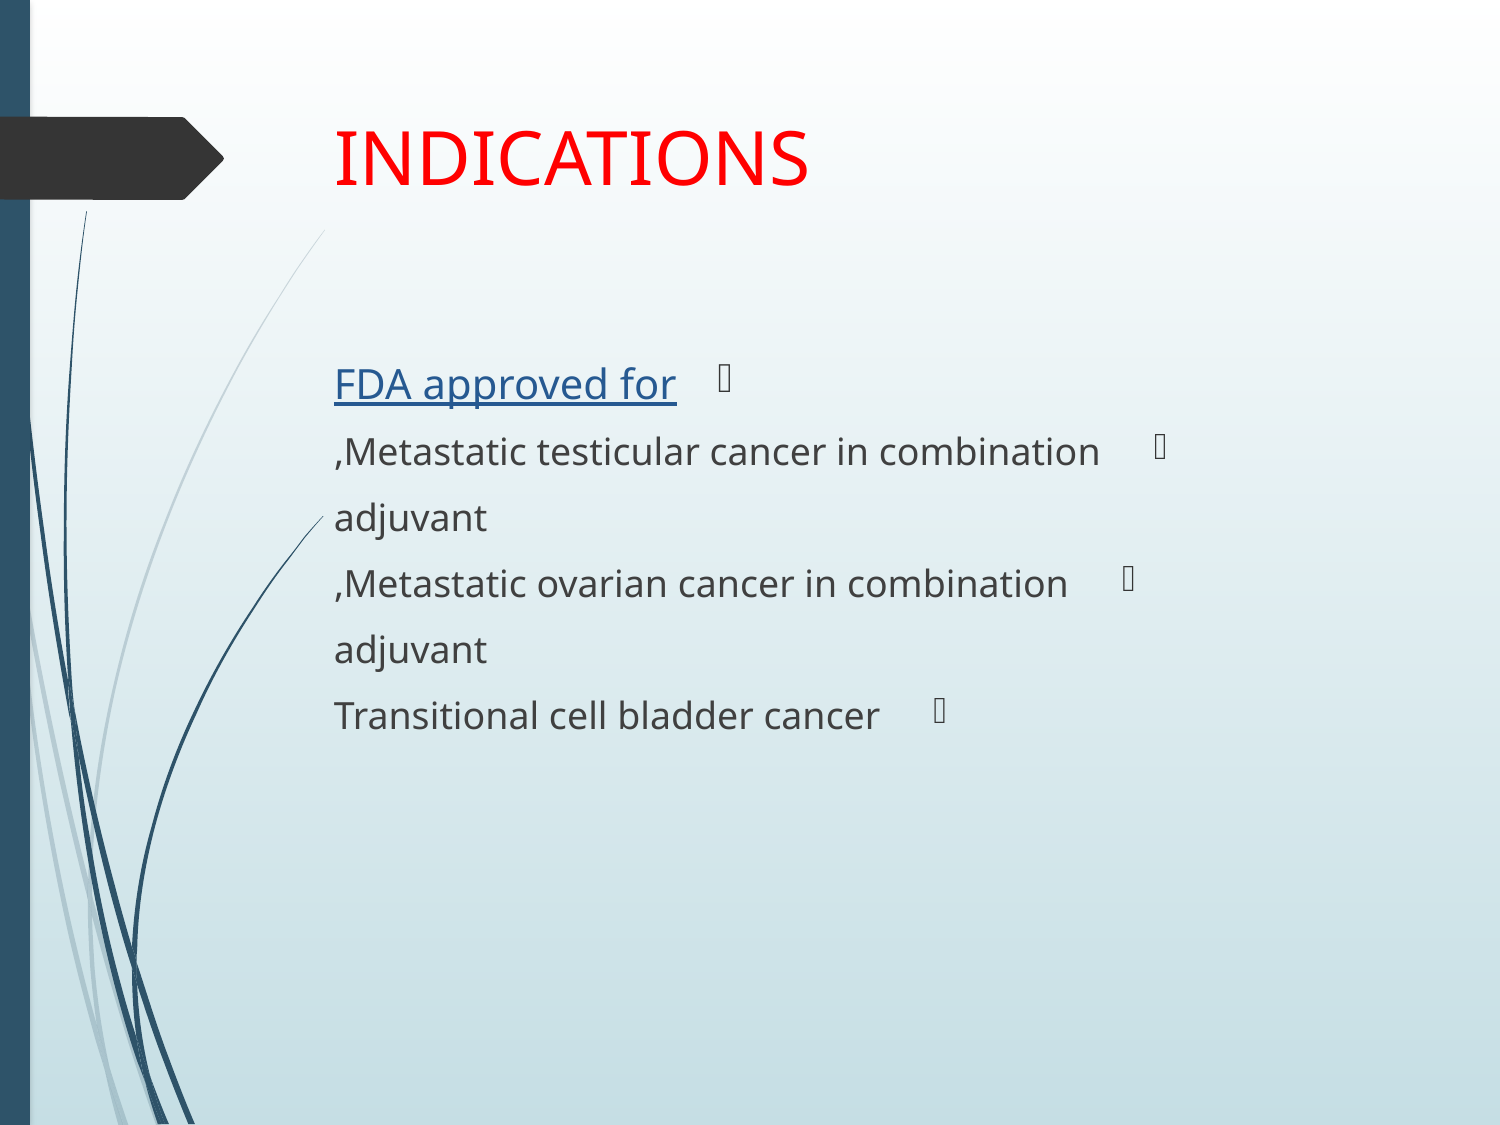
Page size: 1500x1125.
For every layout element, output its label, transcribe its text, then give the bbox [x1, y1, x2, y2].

list FDA approved for Metastatic testicular cancer in combination, adjuvant Metastatic ovarian cancer in combination, adjuvant Transitional cell bladder cancer [318, 350, 1400, 970]
title INDICATIONS [319, 102, 1400, 313]
